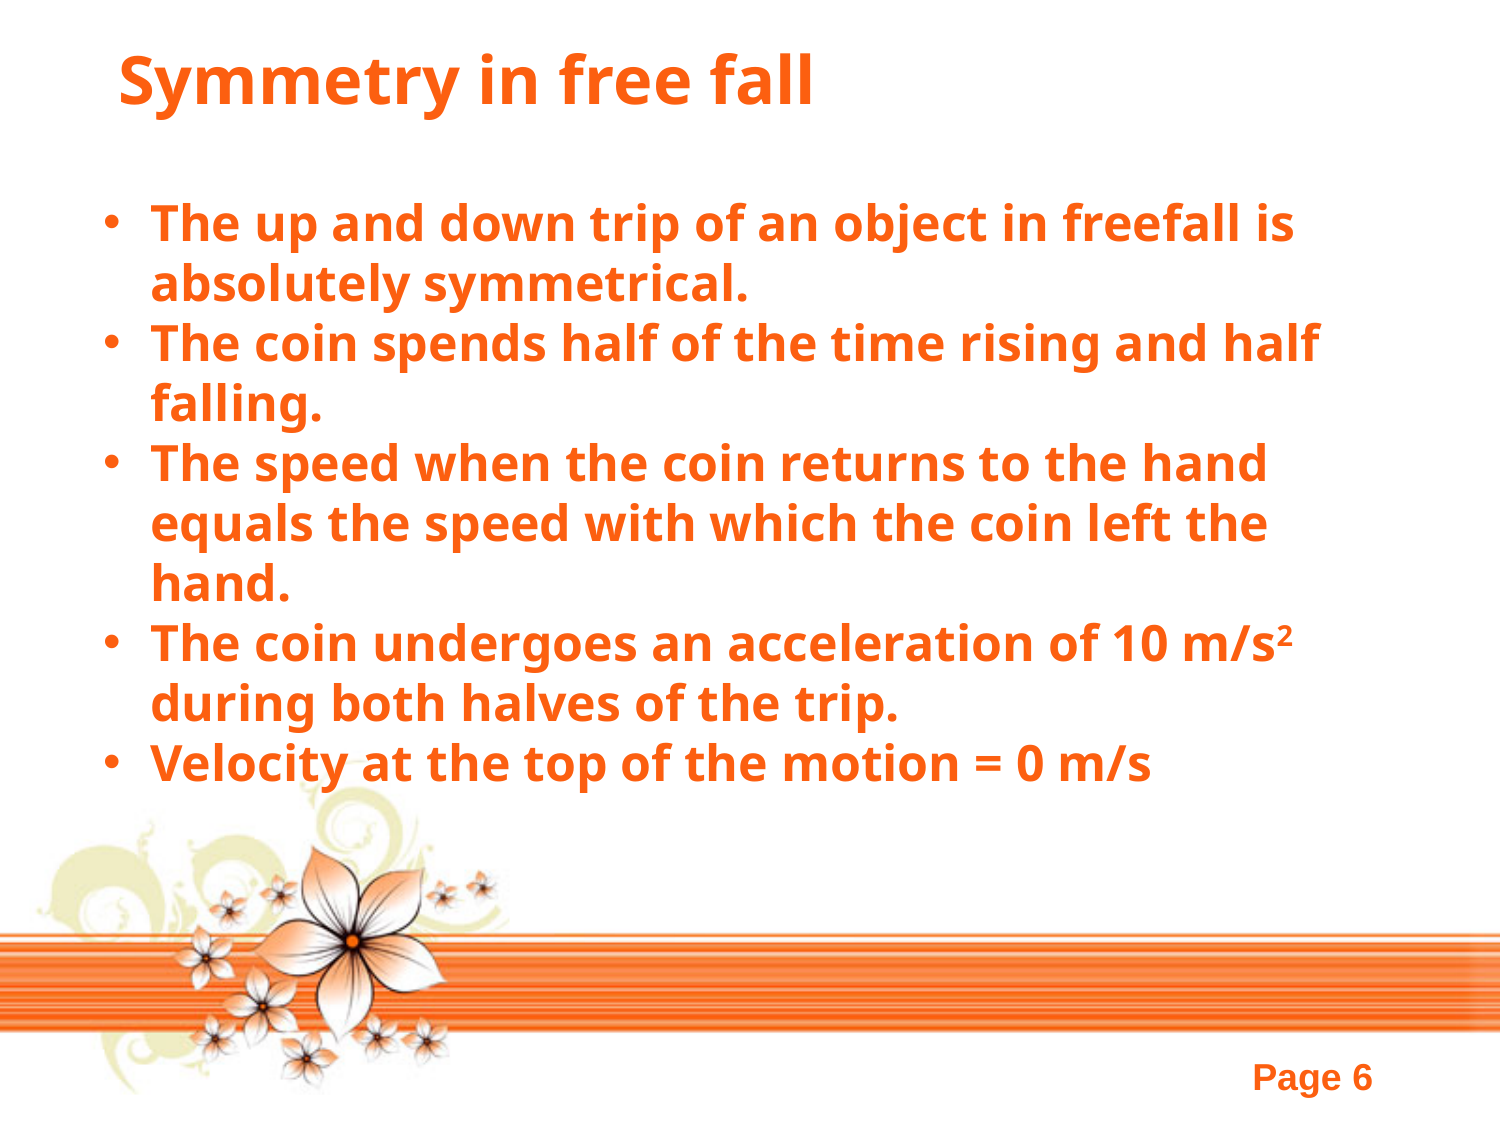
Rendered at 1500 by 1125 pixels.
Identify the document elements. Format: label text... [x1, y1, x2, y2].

picture [0, 0, 1500, 1125]
text_box The up and down trip of an object in freefall is absolutely symmetrical. The coin spends half of the time rising and half falling. The speed when the coin returns to the hand equals the speed with which the coin left the hand. The coin undergoes an acceleration of 10 m/s2 during both halves of the trip. Velocity at the top of the motion = 0 m/s [88, 184, 1400, 800]
text_box Symmetry in free fall [103, 30, 832, 126]
